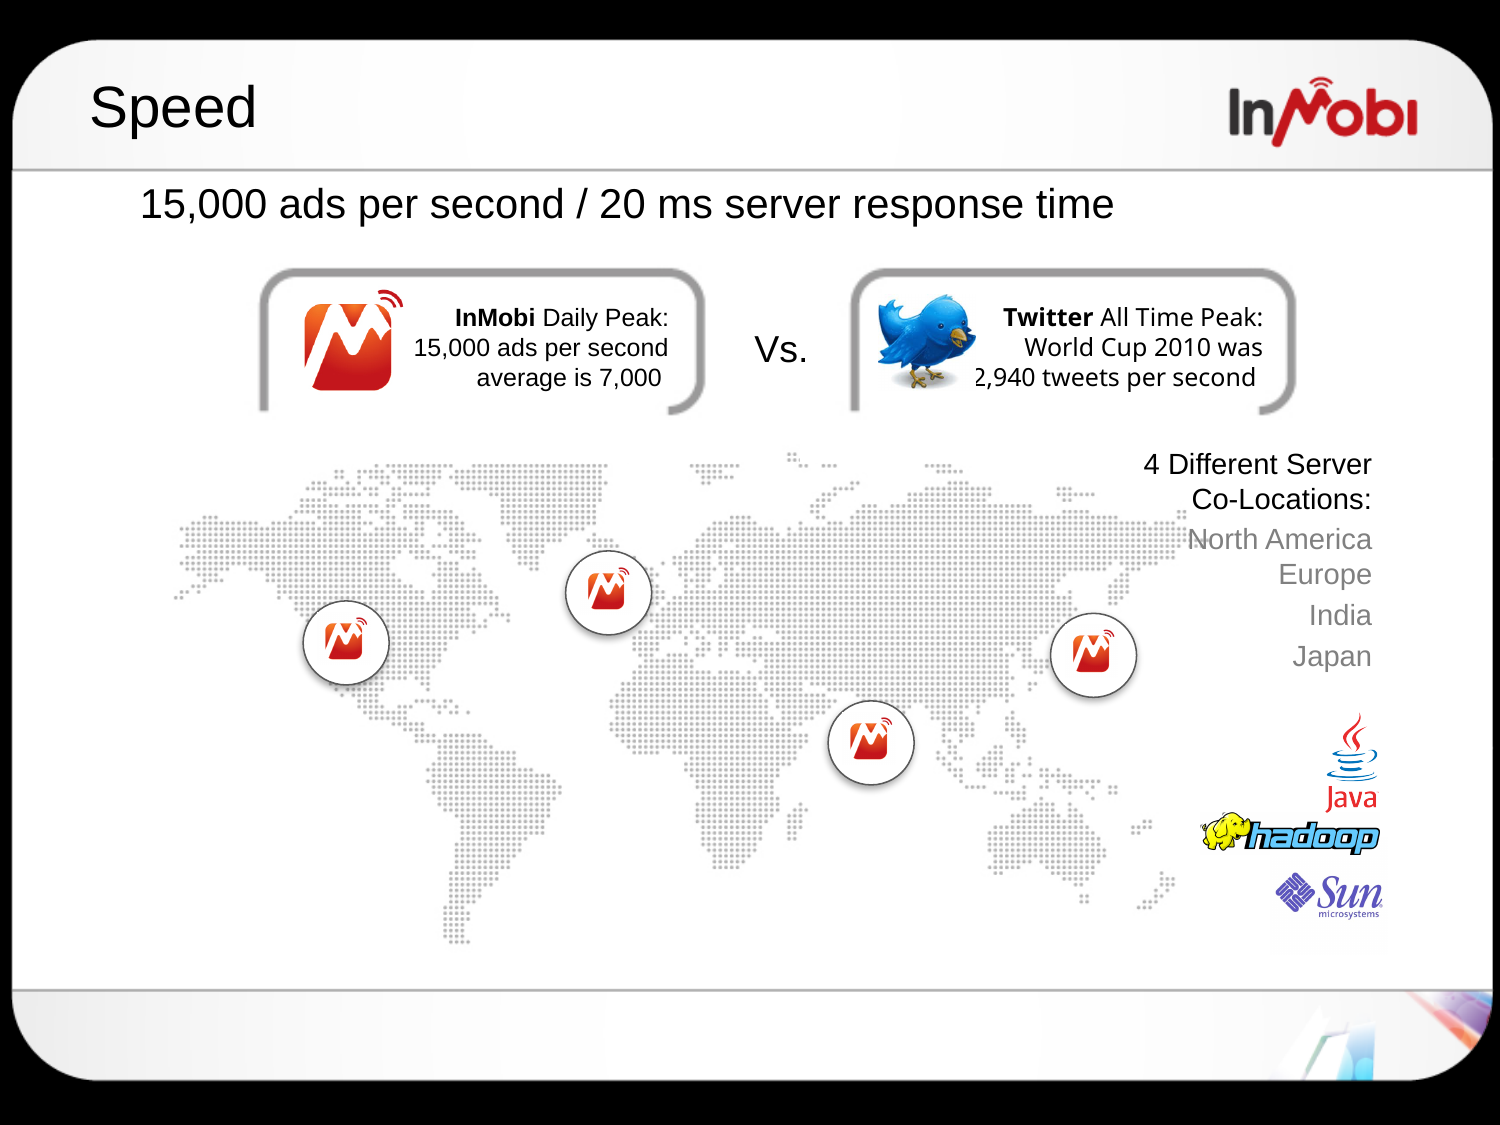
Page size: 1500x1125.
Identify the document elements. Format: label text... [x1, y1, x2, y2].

title Speed [75, 45, 1100, 163]
text_box 4 Different Server Co-Locations: North America Europe India Japan [1241, 437, 1388, 713]
text_box 15,000 ads per second / 20 ms server response time [125, 169, 1131, 235]
picture [0, 34, 1500, 1091]
text_box Vs. [741, 317, 794, 378]
